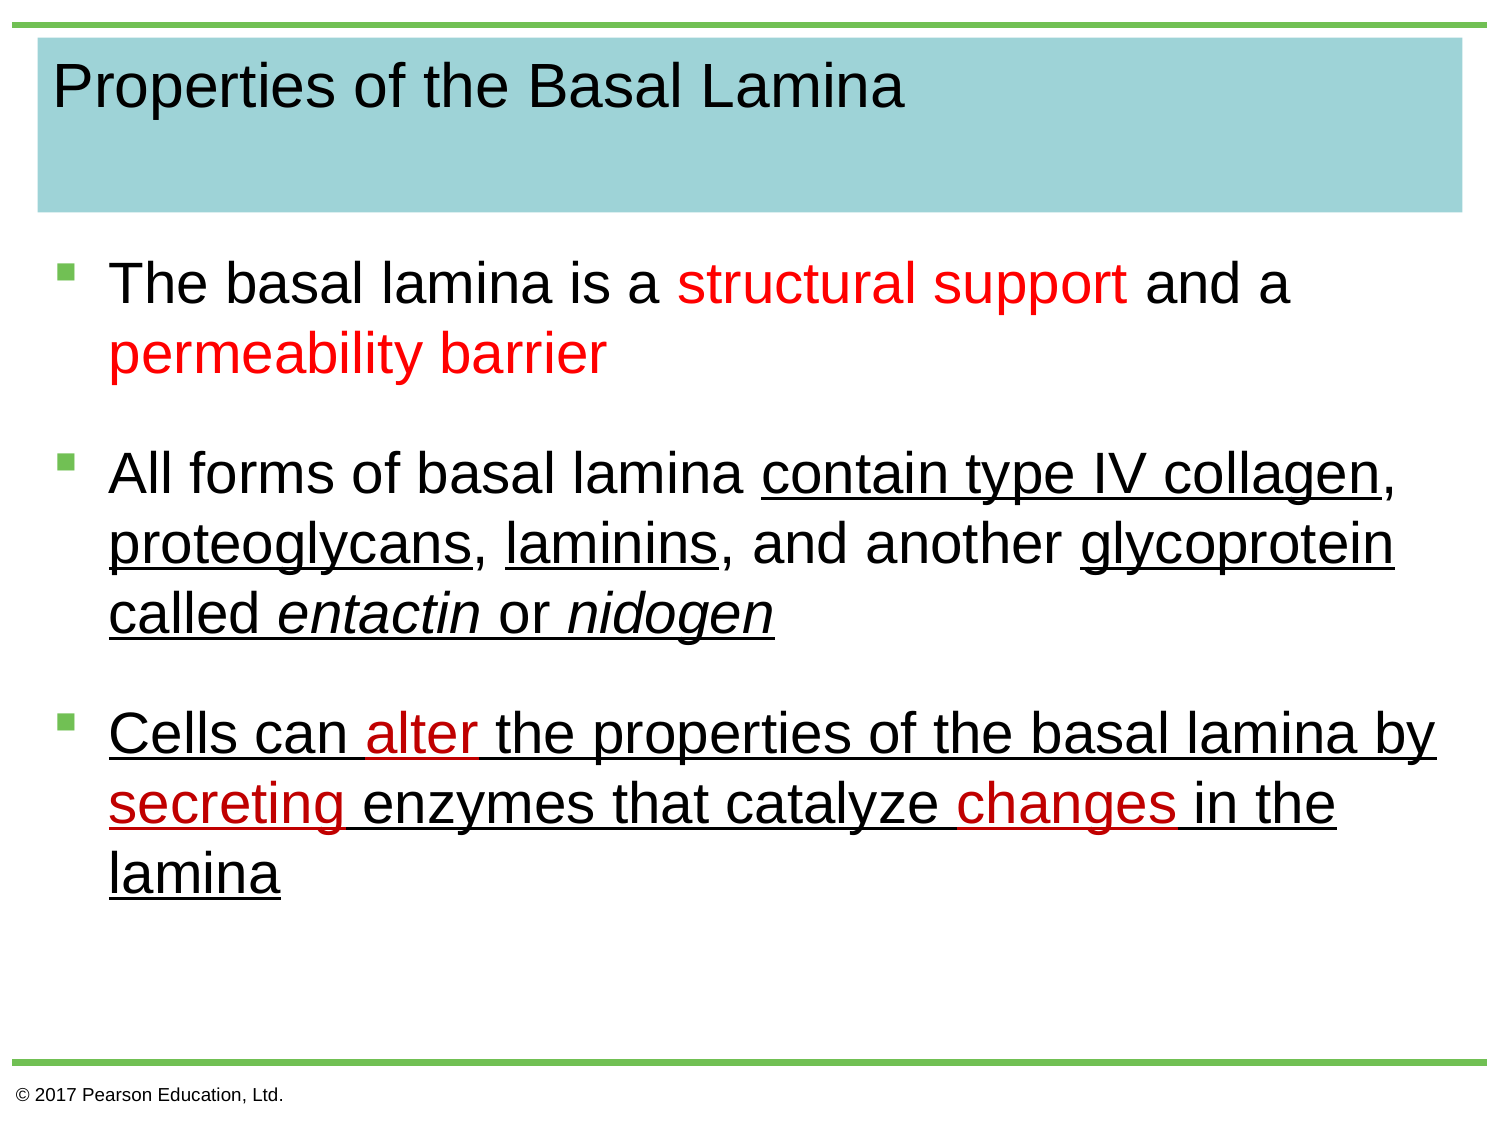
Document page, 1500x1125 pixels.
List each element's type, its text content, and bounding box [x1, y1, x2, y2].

footer © 2017 Pearson Education, Ltd. [0, 1062, 476, 1125]
title Properties of the Basal Lamina [37, 37, 1463, 213]
list The basal lamina is a structural support and a permeability barrier All forms of basal lamina contain type IV collagen, proteoglycans, laminins, and another glycoprotein called entactin or nidogen Cells can alter the properties of the basal lamina by secreting enzymes that catalyze changes in the lamina [37, 237, 1463, 1050]
